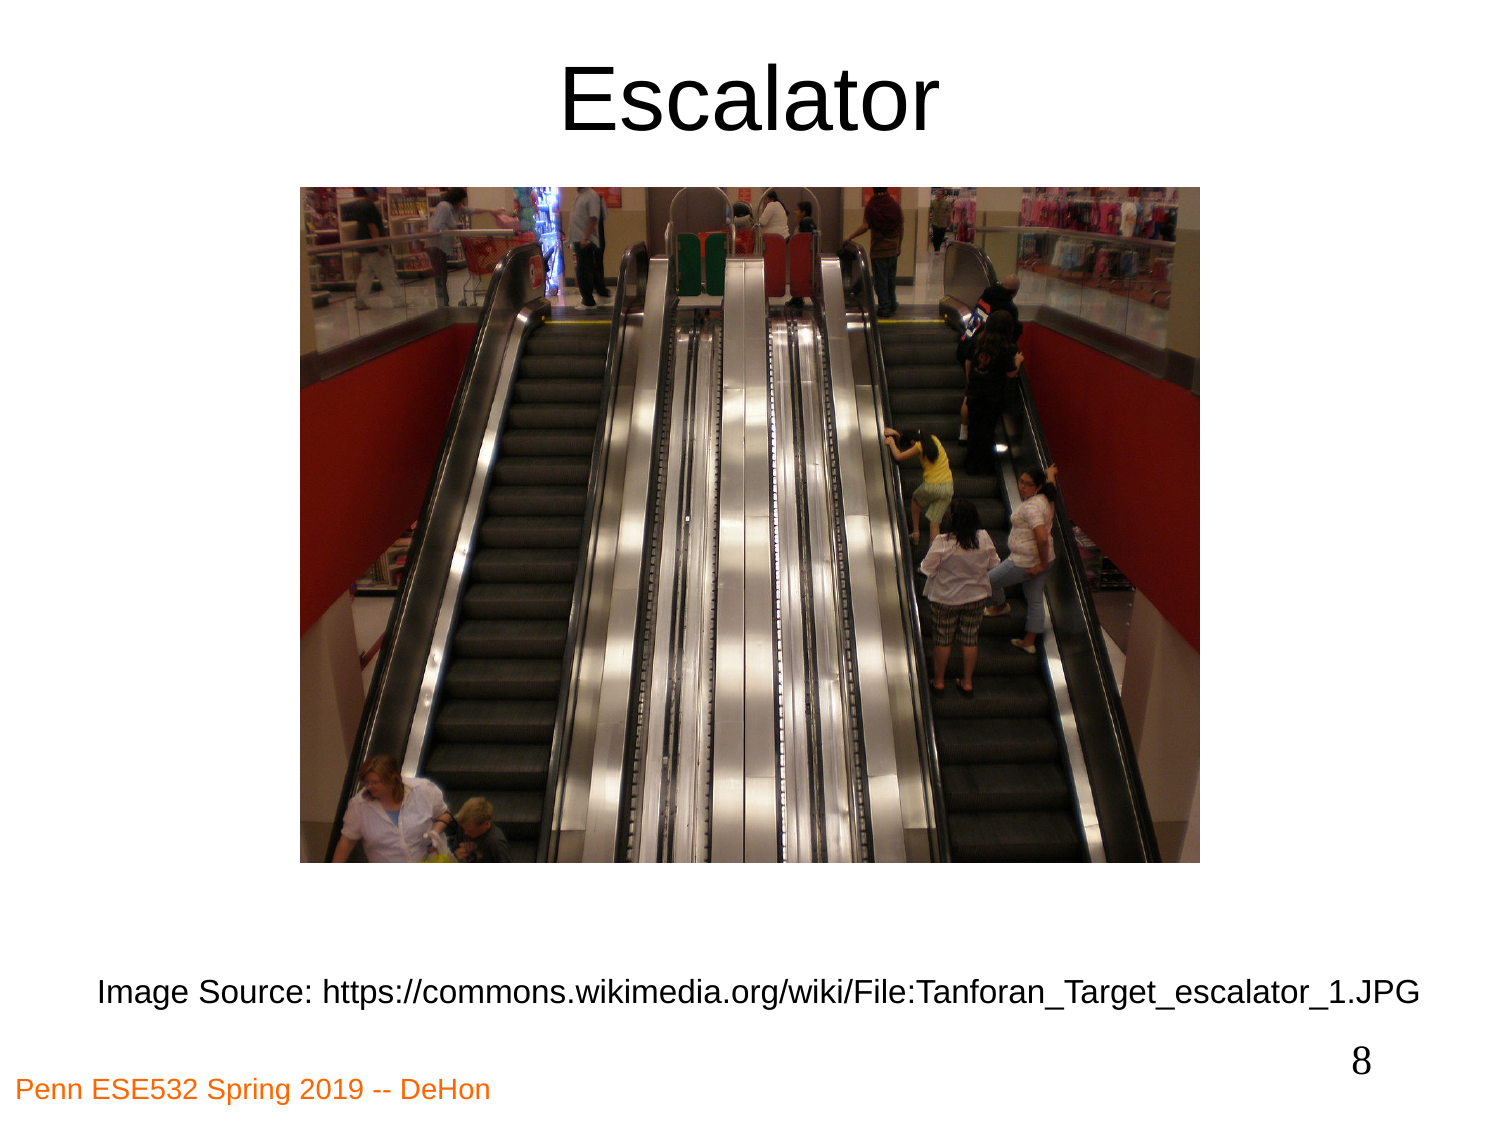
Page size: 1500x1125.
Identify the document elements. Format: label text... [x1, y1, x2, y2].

text_box Image Source: https://commons.wikimedia.org/wiki/File:Tanforan_Target_escalator_1.JPG [82, 962, 1438, 1018]
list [112, 187, 1388, 863]
slide_number 8 [1074, 1024, 1388, 1101]
slide_number Penn ESE532 Spring 2019 -- DeHon [0, 1062, 688, 1125]
title Escalator [112, 0, 1388, 187]
